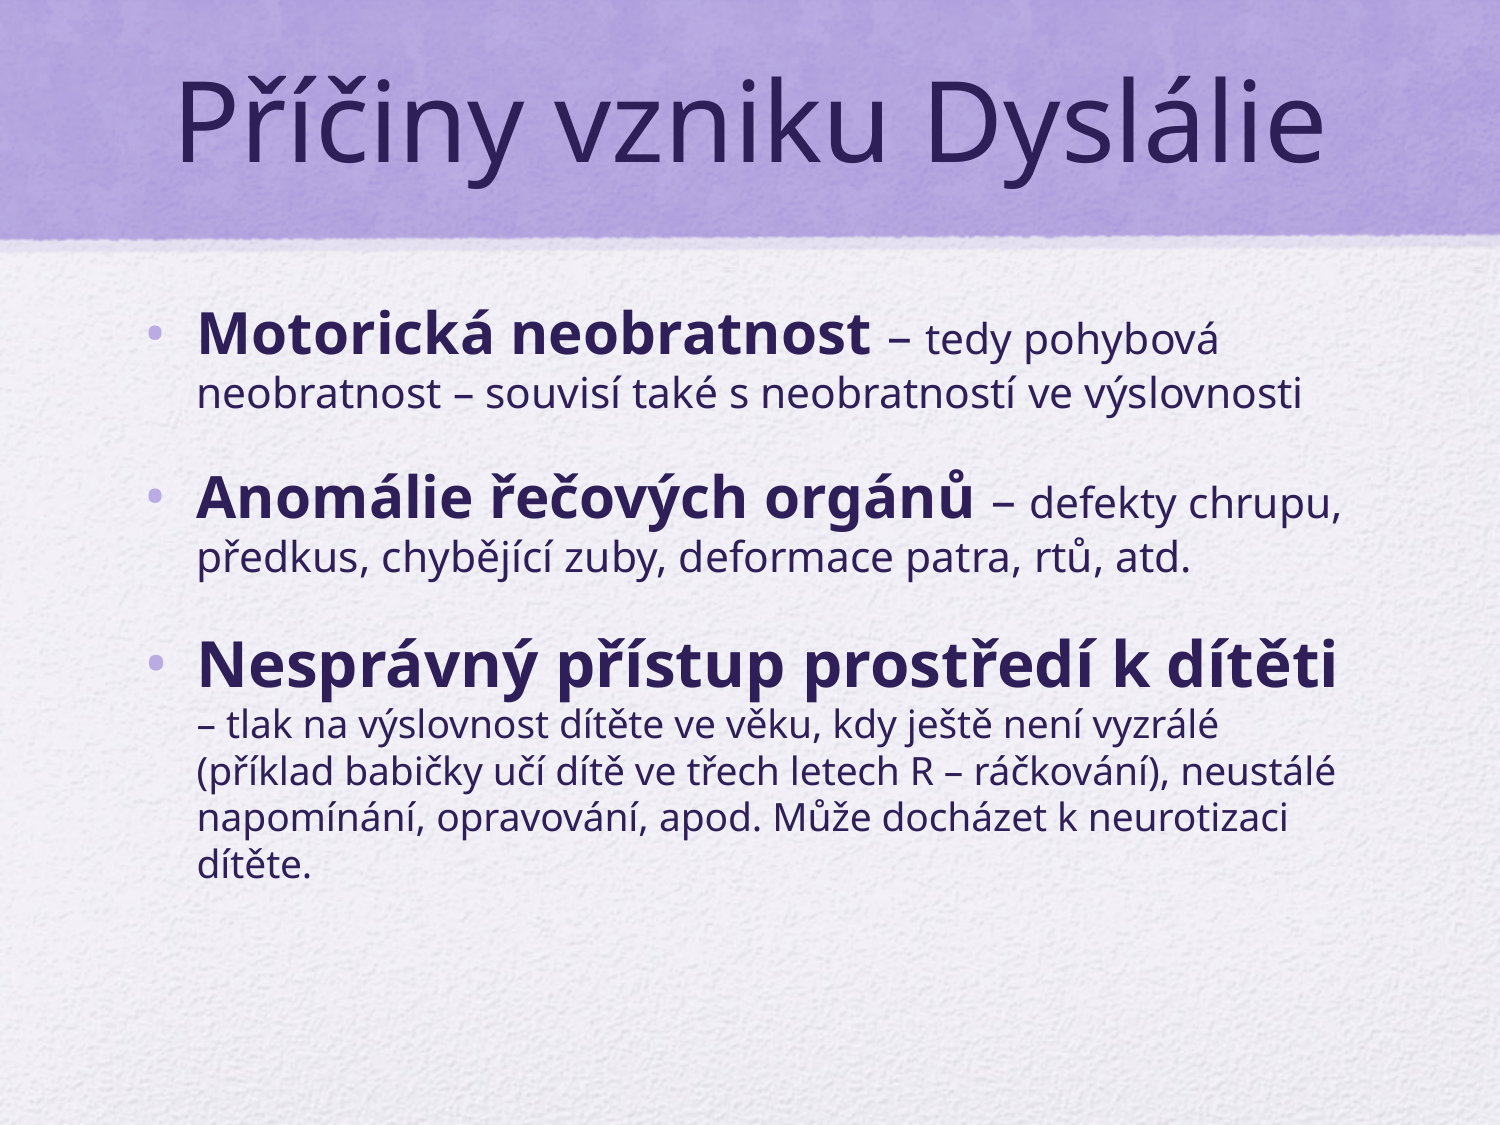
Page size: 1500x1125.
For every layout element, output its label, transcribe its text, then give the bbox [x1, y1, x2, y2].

picture [0, 225, 1500, 1125]
title Příčiny vzniku Dyslálie [129, 6, 1372, 239]
list Motorická neobratnost – tedy pohybová neobratnost – souvisí také s neobratností ve výslovnosti Anomálie řečových orgánů – defekty chrupu, předkus, chybějící zuby, deformace patra, rtů, atd. Nesprávný přístup prostředí k dítěti – tlak na výslovnost dítěte ve věku, kdy ještě není vyzrálé (příklad babičky učí dítě ve třech letech R – ráčkování), neustálé napomínání, opravování, apod. Může docházet k neurotizaci dítěte. [129, 288, 1372, 993]
